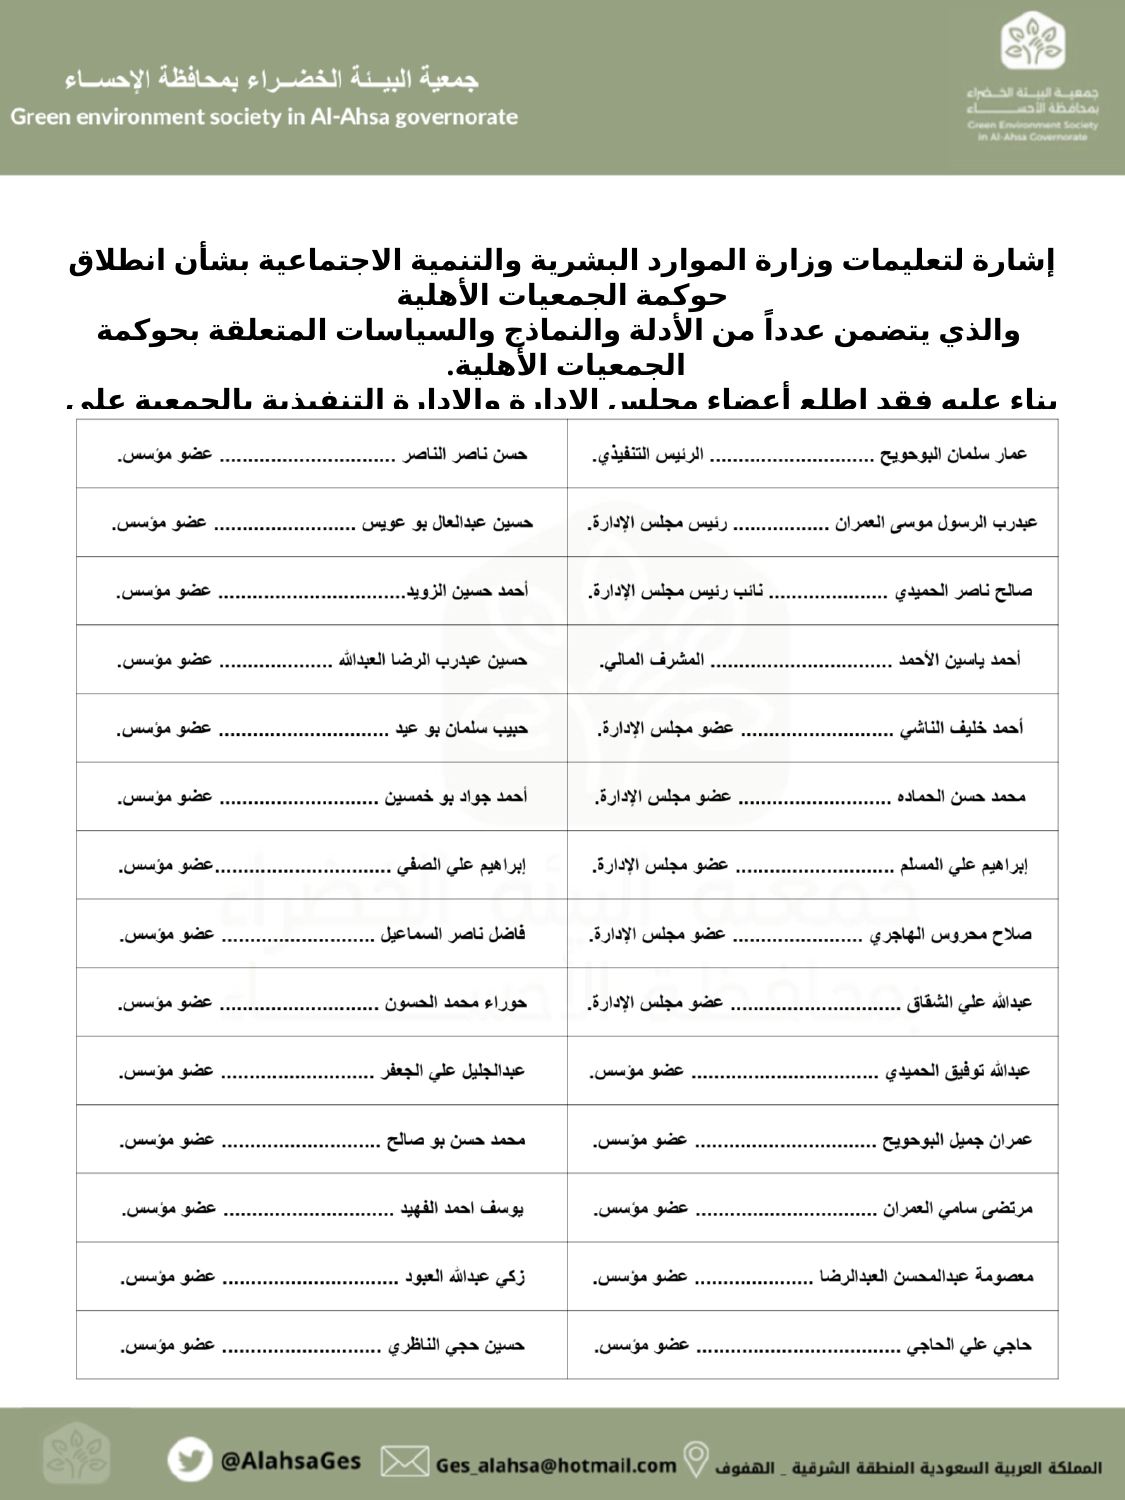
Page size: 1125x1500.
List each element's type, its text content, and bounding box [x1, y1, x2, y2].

picture [0, 0, 1125, 1500]
text_box إشارة لتعليمات وزارة الموارد البشرية والتنمية الاجتماعية بشأن انطلاق حوكمة الجمعيات الأهلية والذي يتضمن عدداً من الأدلة والنماذج والسياسات المتعلقة بحوكمة الجمعيات الأهلية. بناء عليه فقد اطلع أعضاء مجلس الإدارة والإدارة التنفيذية بالجمعية على نظام مكافحة غسيل الأموال، وأكد المجلس حرص والتزام الجمعية بهذه السياسات والأنظمة في كافة أعمال وأنشطة ومعاملات الجمعية. [42, 233, 1083, 529]
